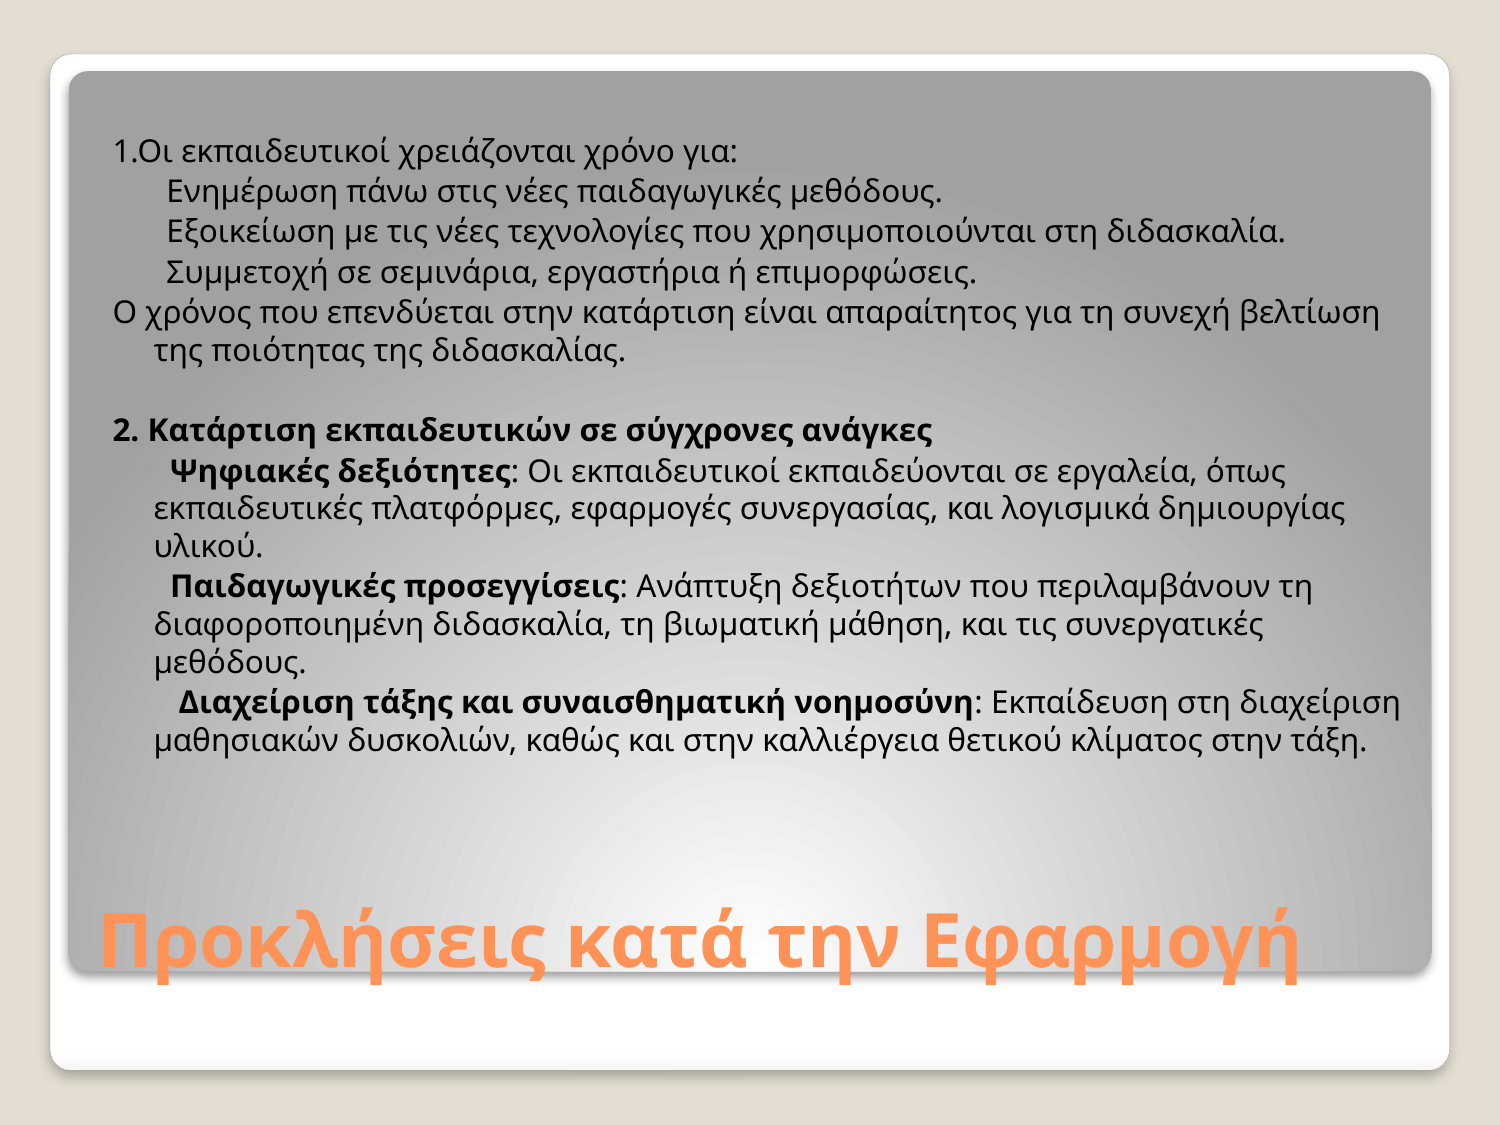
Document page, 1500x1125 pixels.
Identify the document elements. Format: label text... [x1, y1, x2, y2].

title Προκλήσεις κατά την Εφαρμογή [82, 817, 1425, 990]
list 1.Οι εκπαιδευτικοί χρειάζονται χρόνο για: Ενημέρωση πάνω στις νέες παιδαγωγικές μεθόδους. Εξοικείωση με τις νέες τεχνολογίες που χρησιμοποιούνται στη διδασκαλία. Συμμετοχή σε σεμινάρια, εργαστήρια ή επιμορφώσεις. Ο χρόνος που επενδύεται στην κατάρτιση είναι απαραίτητος για τη συνεχή βελτίωση της ποιότητας της διδασκαλίας. 2. Κατάρτιση εκπαιδευτικών σε σύγχρονες ανάγκες Ψηφιακές δεξιότητες: Οι εκπαιδευτικοί εκπαιδεύονται σε εργαλεία, όπως εκπαιδευτικές πλατφόρμες, εφαρμογές συνεργασίας, και λογισμικά δημιουργίας υλικού. Παιδαγωγικές προσεγγίσεις: Ανάπτυξη δεξιοτήτων που περιλαμβάνουν τη διαφοροποιημένη διδασκαλία, τη βιωματική μάθηση, και τις συνεργατικές μεθόδους. Διαχείριση τάξης και συναισθηματική νοημοσύνη: Εκπαίδευση στη διαχείριση μαθησιακών δυσκολιών, καθώς και στην καλλιέργεια θετικού κλίματος στην τάξη. [82, 86, 1425, 774]
